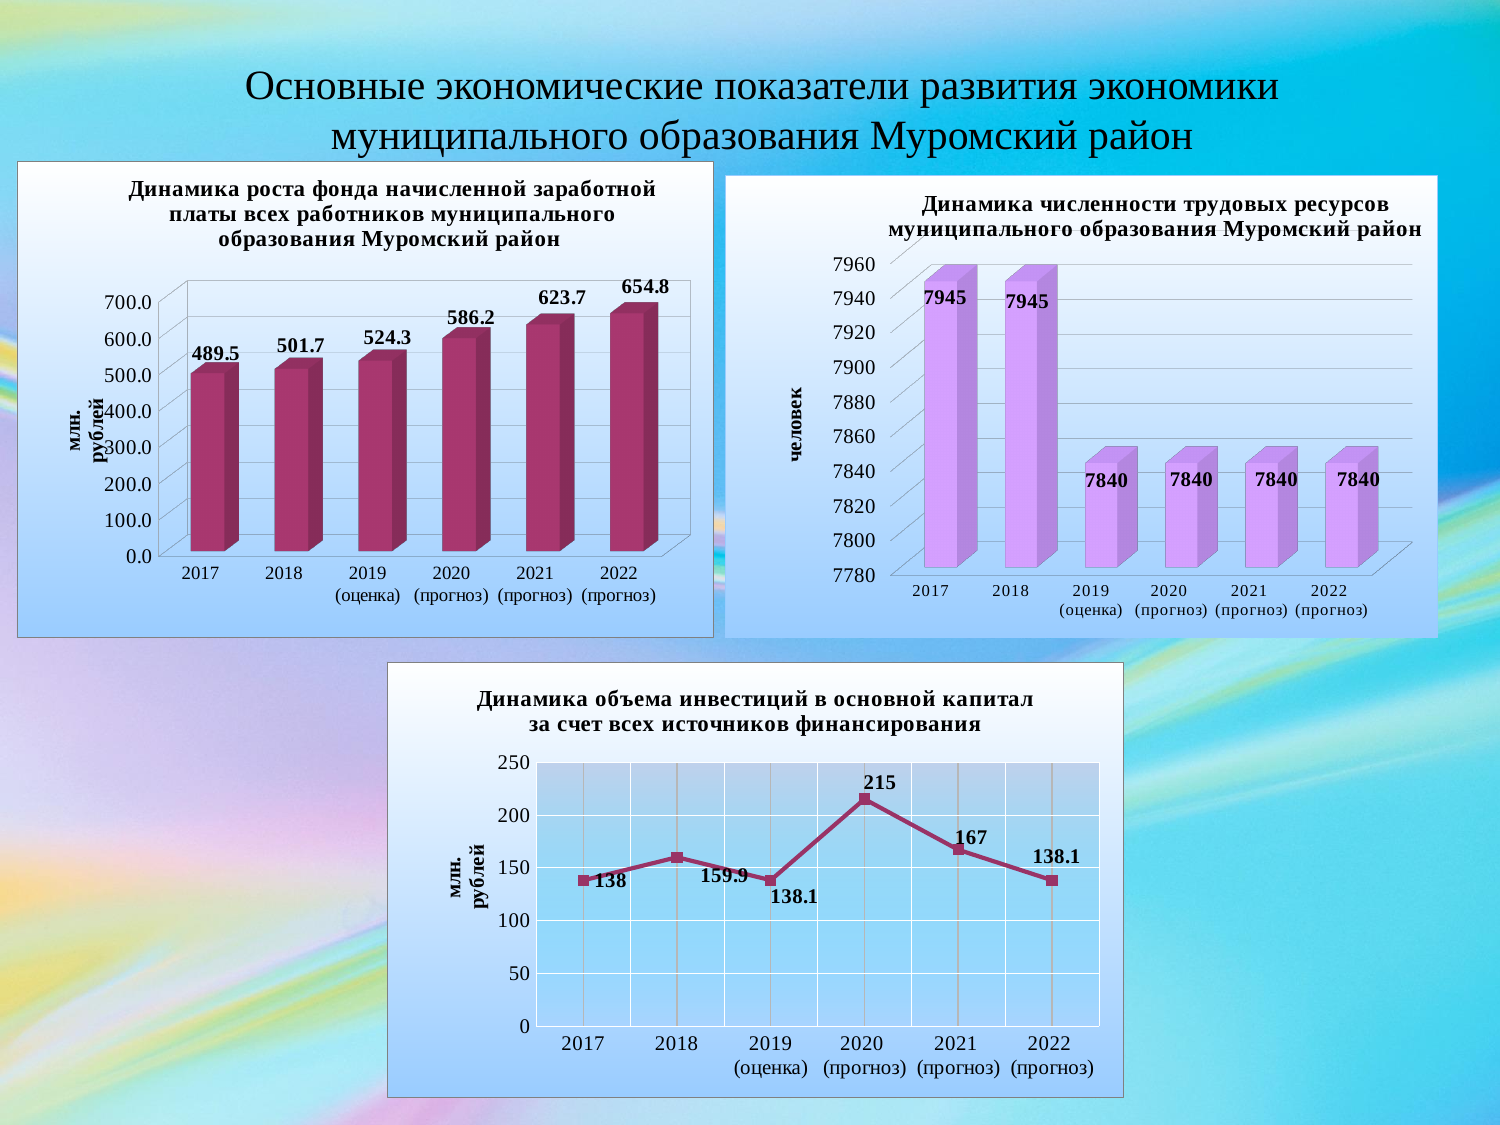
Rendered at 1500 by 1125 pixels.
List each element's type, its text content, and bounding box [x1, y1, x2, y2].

picture [0, 0, 1500, 1125]
title Основные экономические показатели развития экономики муниципального образования Муромский район [99, 50, 1425, 176]
chart [387, 662, 1124, 1098]
chart [724, 174, 1438, 638]
chart [16, 161, 714, 639]
